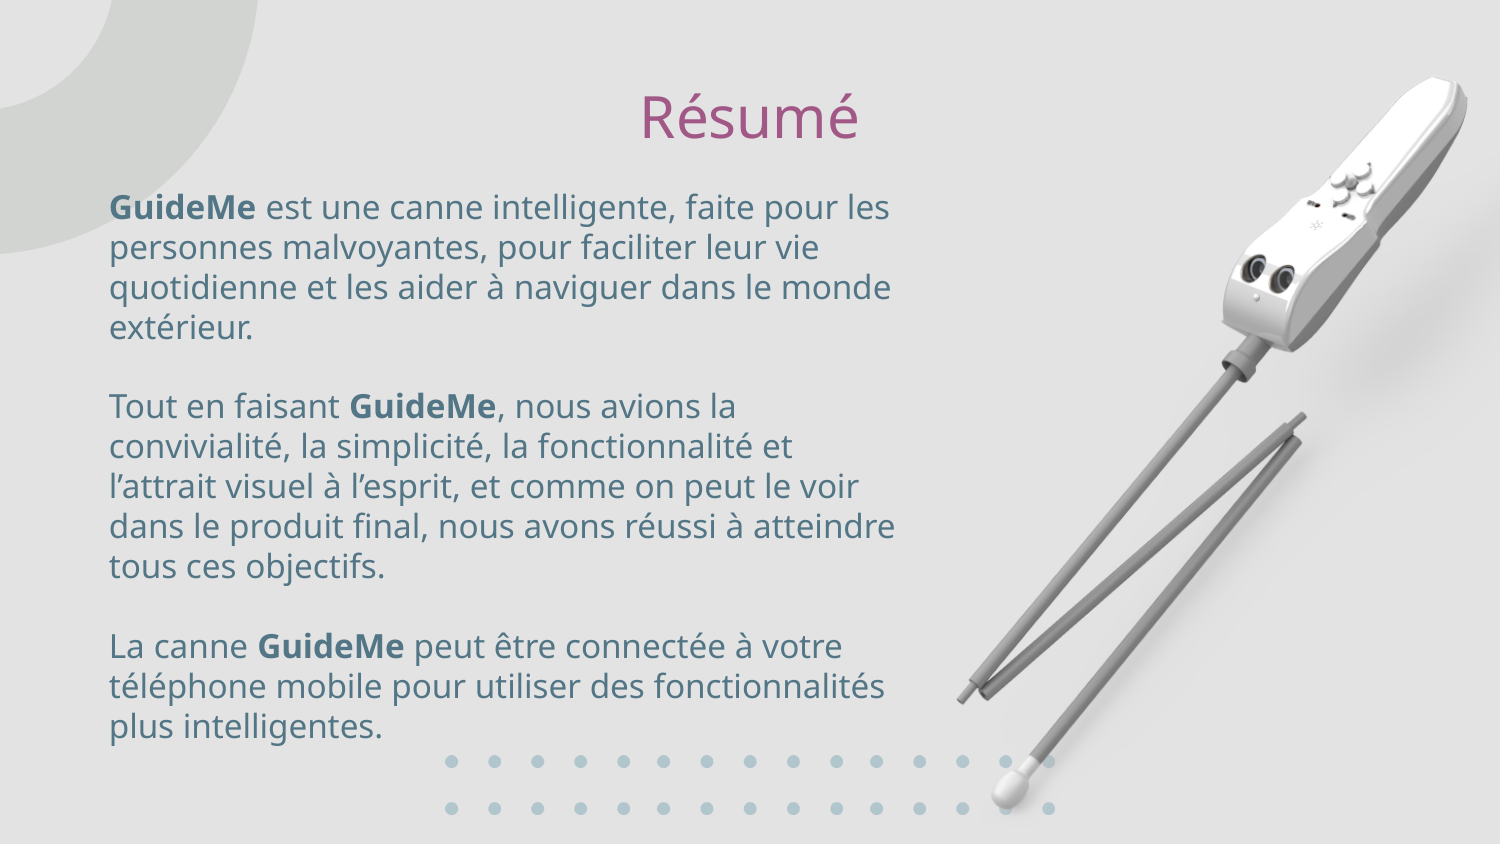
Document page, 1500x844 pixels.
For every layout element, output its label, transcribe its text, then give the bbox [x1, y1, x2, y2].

text_box GuideMe est une canne intelligente, faite pour les personnes malvoyantes, pour faciliter leur vie quotidienne et les aider à naviguer dans le monde extérieur. Tout en faisant GuideMe, nous avions la convivialité, la simplicité, la fonctionnalité et l’attrait visuel à l’esprit, et comme on peut le voir dans le produit final, nous avons réussi à atteindre tous ces objectifs. La canne GuideMe peut être connectée à votre téléphone mobile pour utiliser des fonctionnalités plus intelligentes. [94, 171, 525, 750]
picture [445, 0, 1500, 844]
title Résumé [330, 65, 1170, 160]
